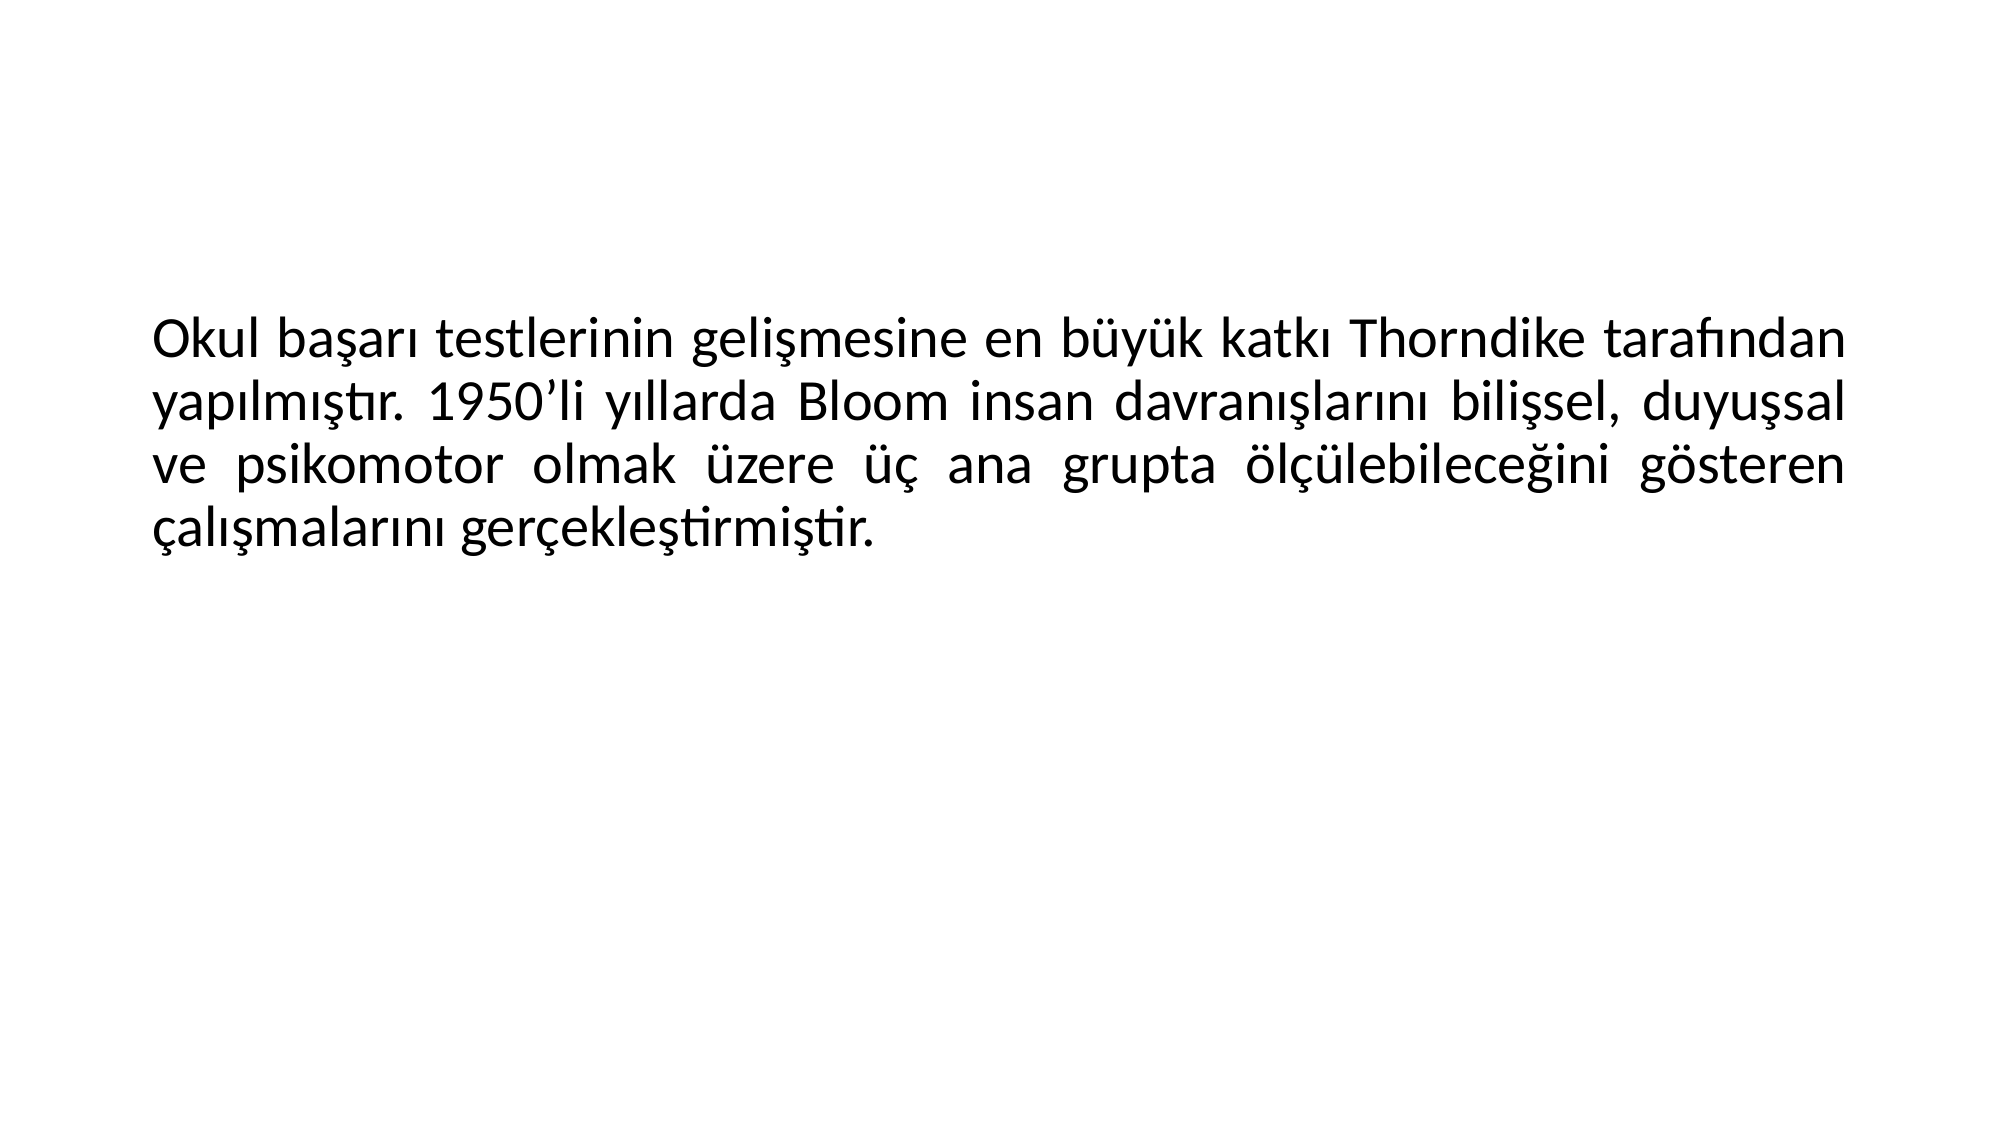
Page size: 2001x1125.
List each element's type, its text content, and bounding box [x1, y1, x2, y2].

list Okul başarı testlerinin gelişmesine en büyük katkı Thorndike tarafından yapılmıştır. 1950’li yıllarda Bloom insan davranışlarını bilişsel, duyuşsal ve psikomotor olmak üzere üç ana grupta ölçülebileceğini gösteren çalışmalarını gerçekleştirmiştir. [137, 299, 1863, 1014]
